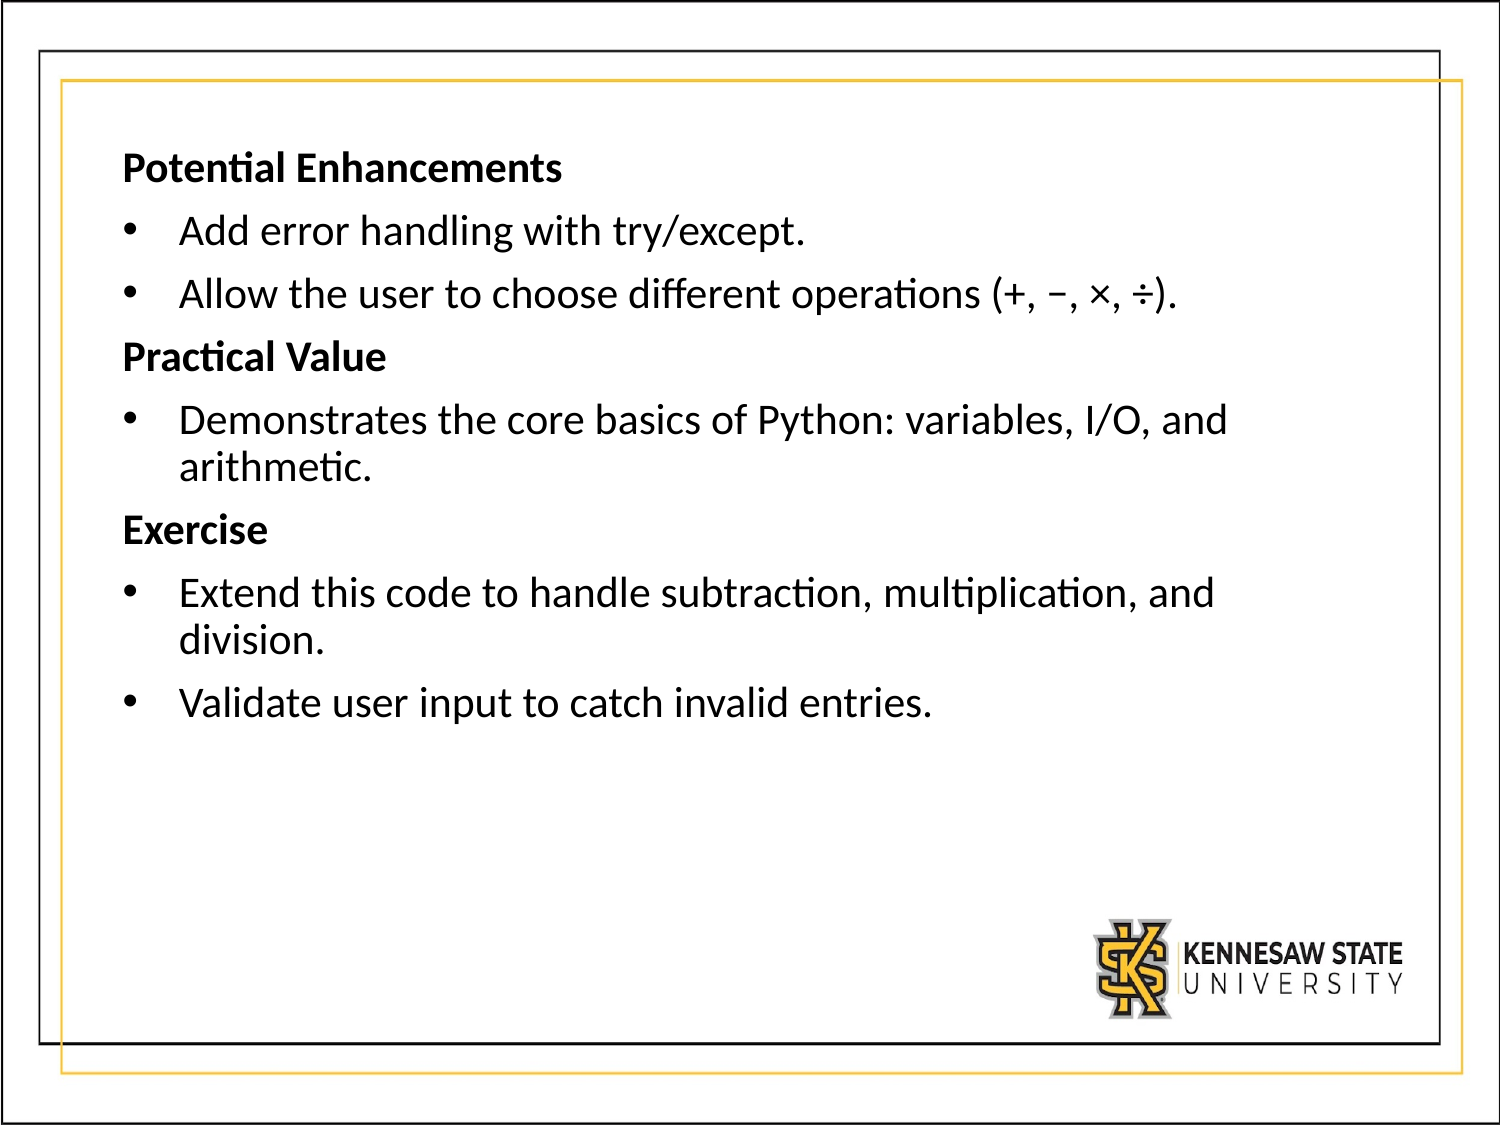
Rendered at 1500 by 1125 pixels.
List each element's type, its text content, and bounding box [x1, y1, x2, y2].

list Potential Enhancements Add error handling with try/except. Allow the user to choose different operations (+, −, ×, ÷). Practical Value Demonstrates the core basics of Python: variables, I/O, and arithmetic. Exercise Extend this code to handle subtraction, multiplication, and division. Validate user input to catch invalid entries. [88, 137, 1383, 852]
picture [0, 0, 1500, 1125]
